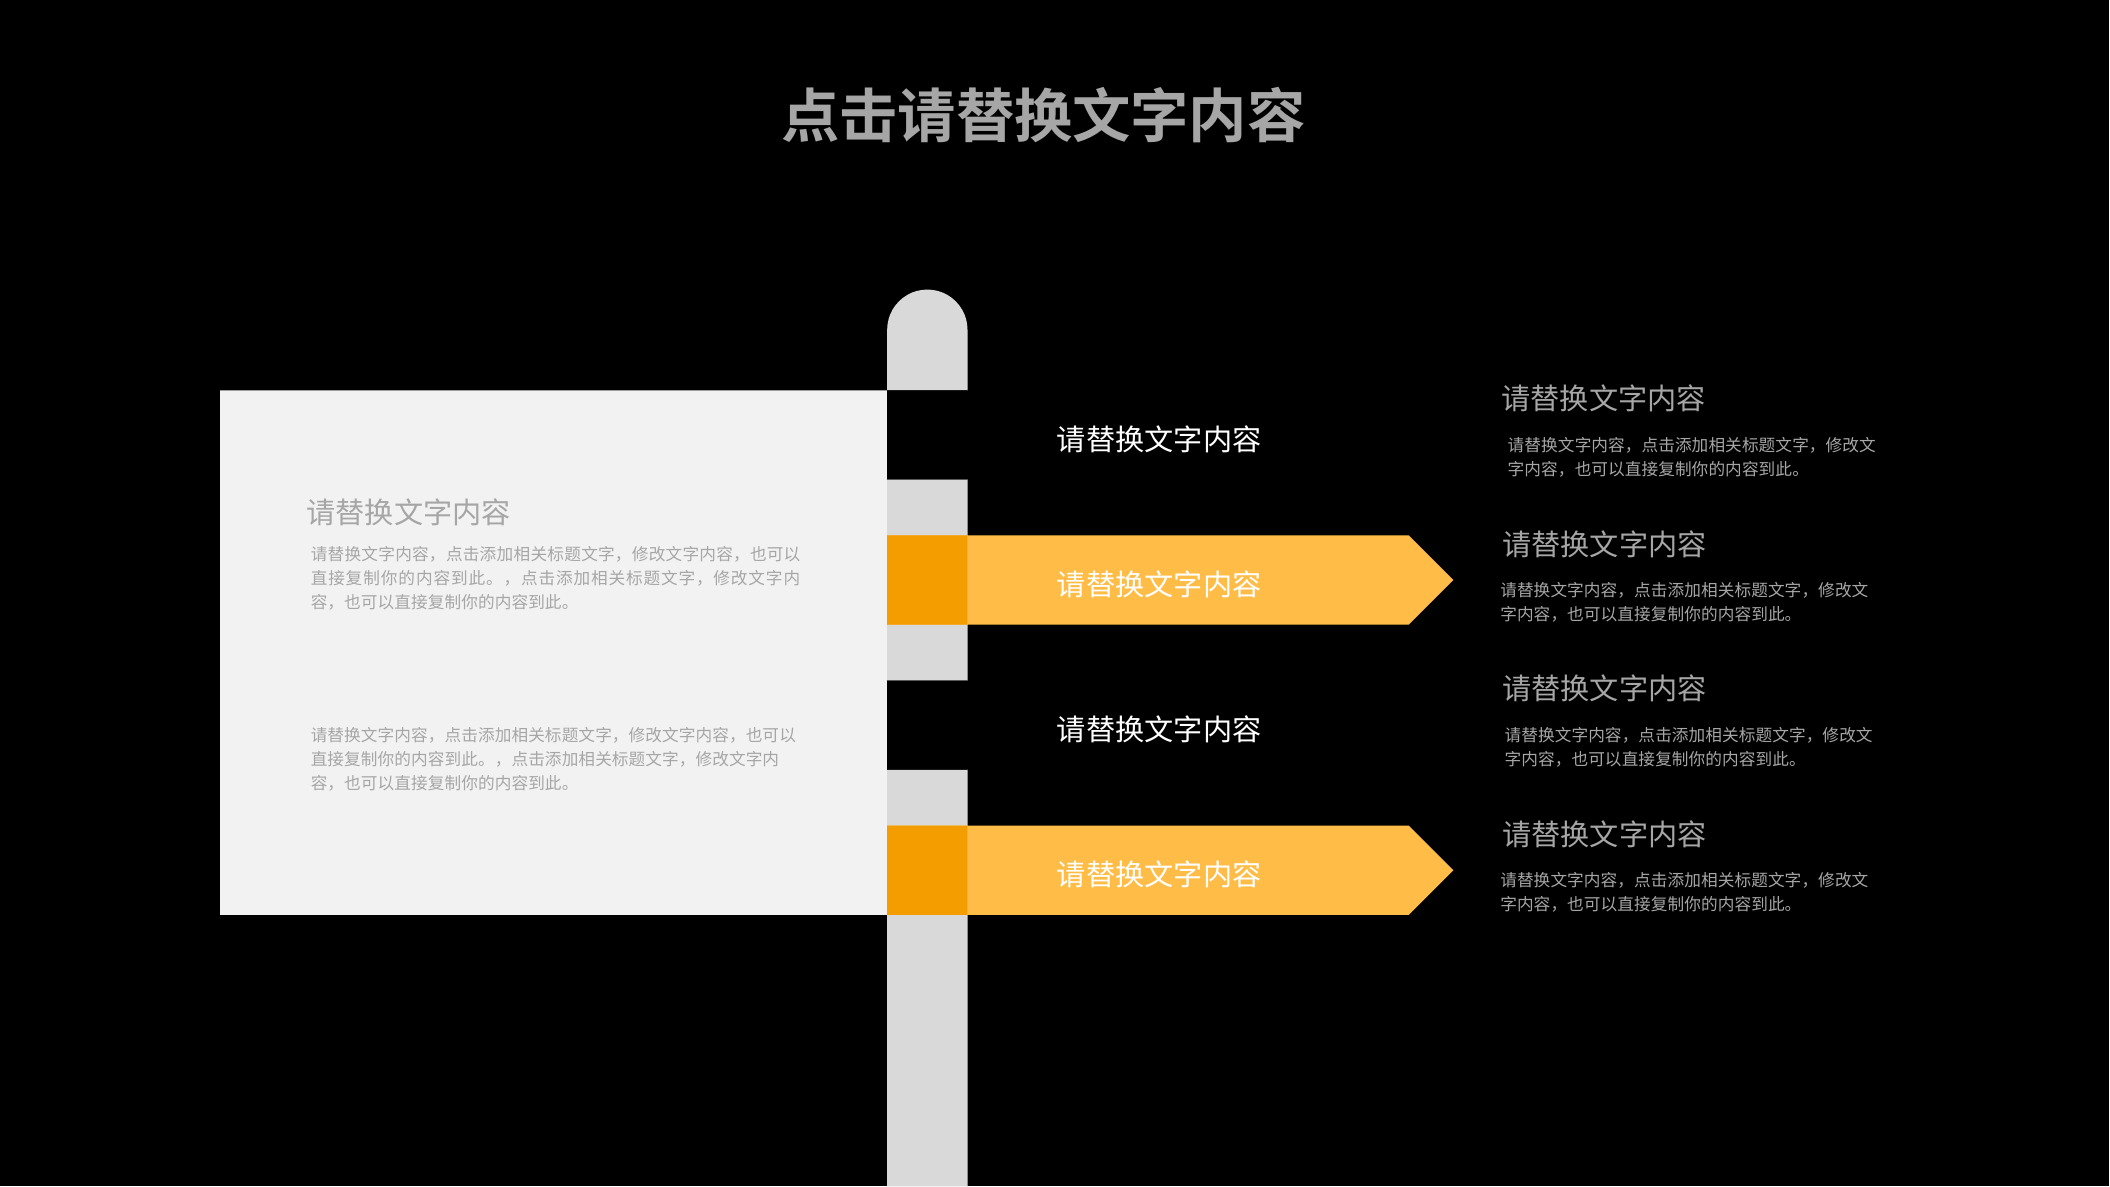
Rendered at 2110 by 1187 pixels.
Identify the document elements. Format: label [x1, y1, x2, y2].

text_box [887, 770, 969, 825]
text_box [1485, 366, 1903, 488]
text_box [220, 390, 887, 915]
text_box [0, 36, 2087, 146]
text_box [1485, 511, 1896, 633]
text_box [887, 625, 969, 680]
text_box [887, 480, 969, 535]
text_box [886, 915, 969, 1187]
text_box [887, 825, 1454, 915]
text_box [1485, 801, 1896, 923]
text_box [887, 680, 1454, 770]
text_box [887, 390, 1454, 480]
text_box [886, 288, 969, 390]
text_box [1485, 656, 1900, 778]
text_box [887, 535, 1454, 625]
